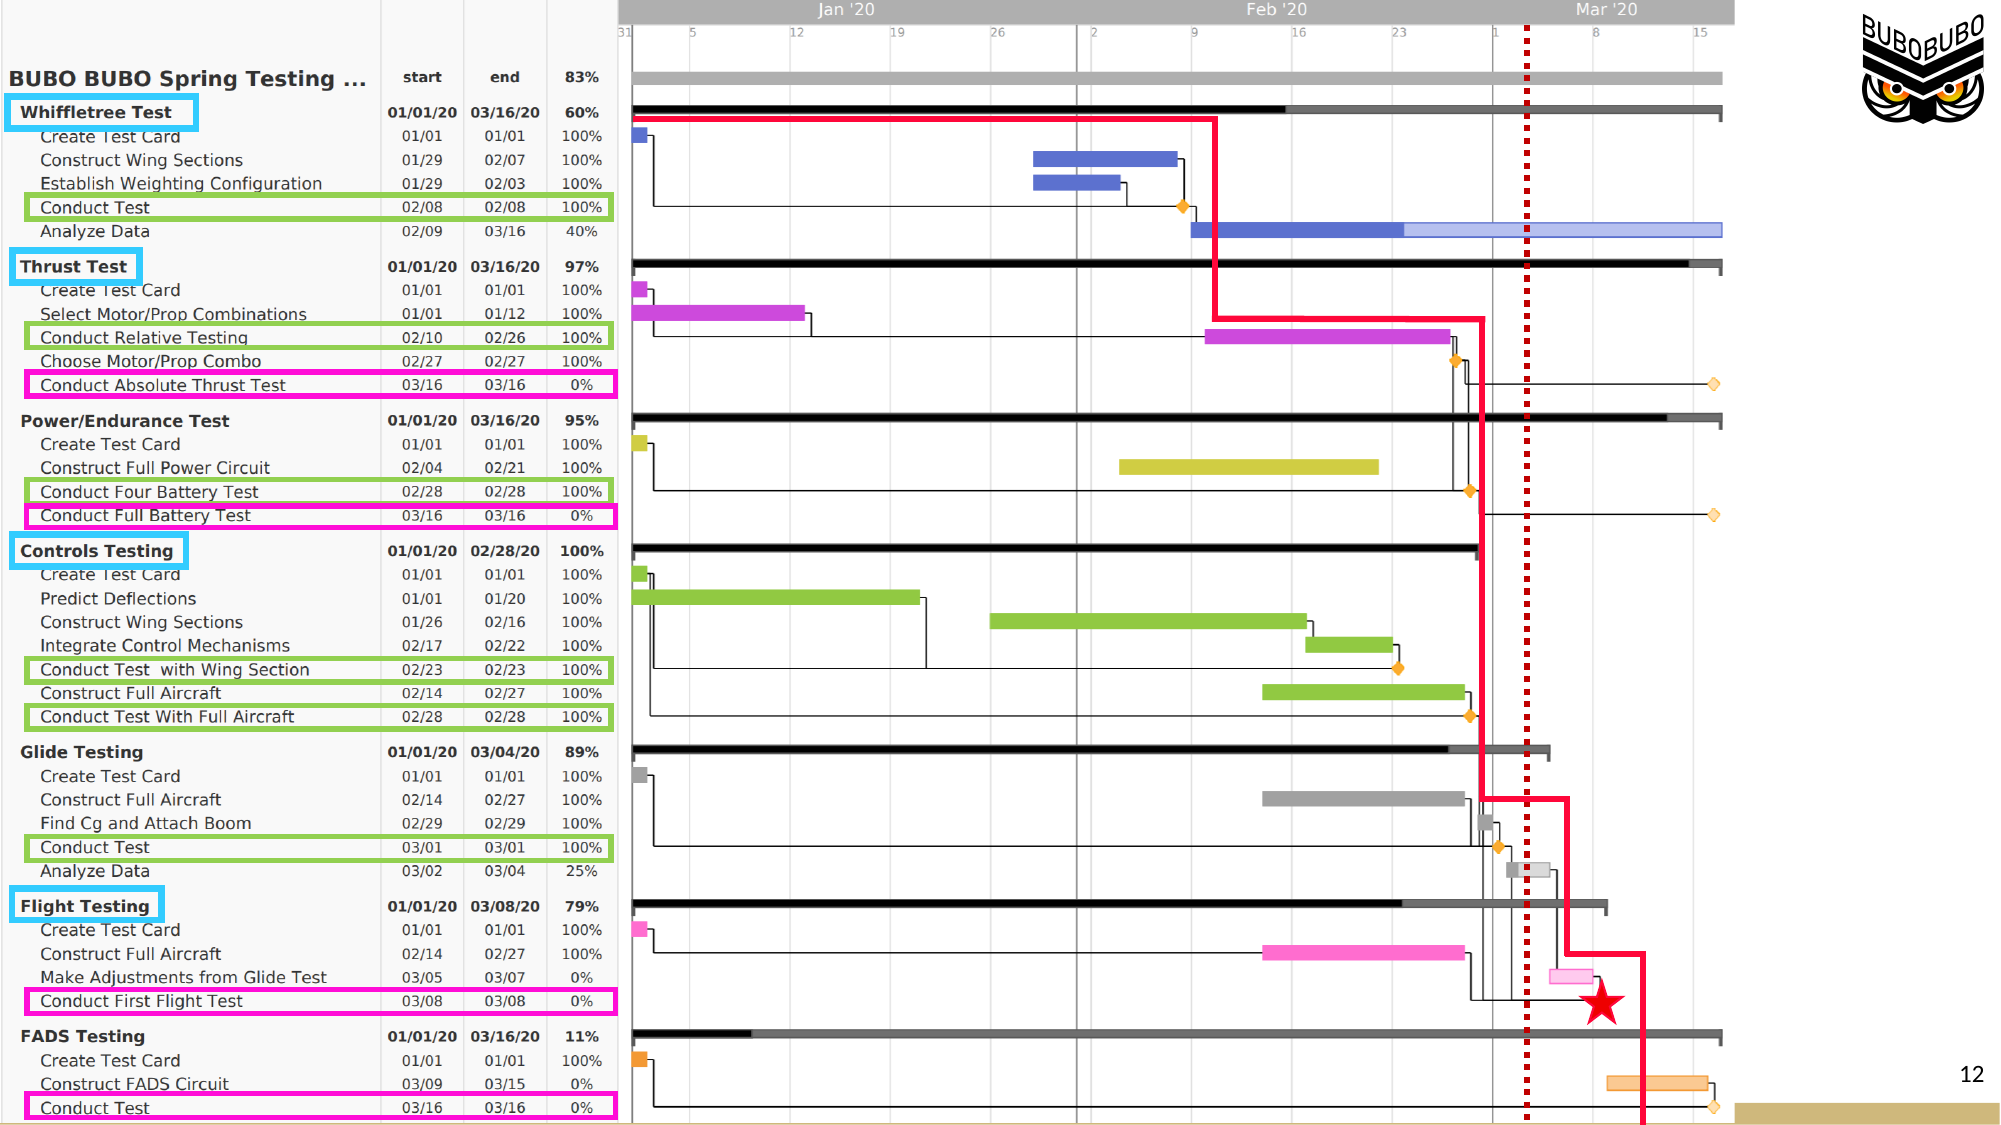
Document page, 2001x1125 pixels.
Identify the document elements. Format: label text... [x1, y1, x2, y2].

picture [1862, 12, 1984, 124]
slide_number 12 [1930, 1042, 2000, 1103]
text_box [633, 115, 1646, 1125]
picture [0, 0, 1735, 1123]
